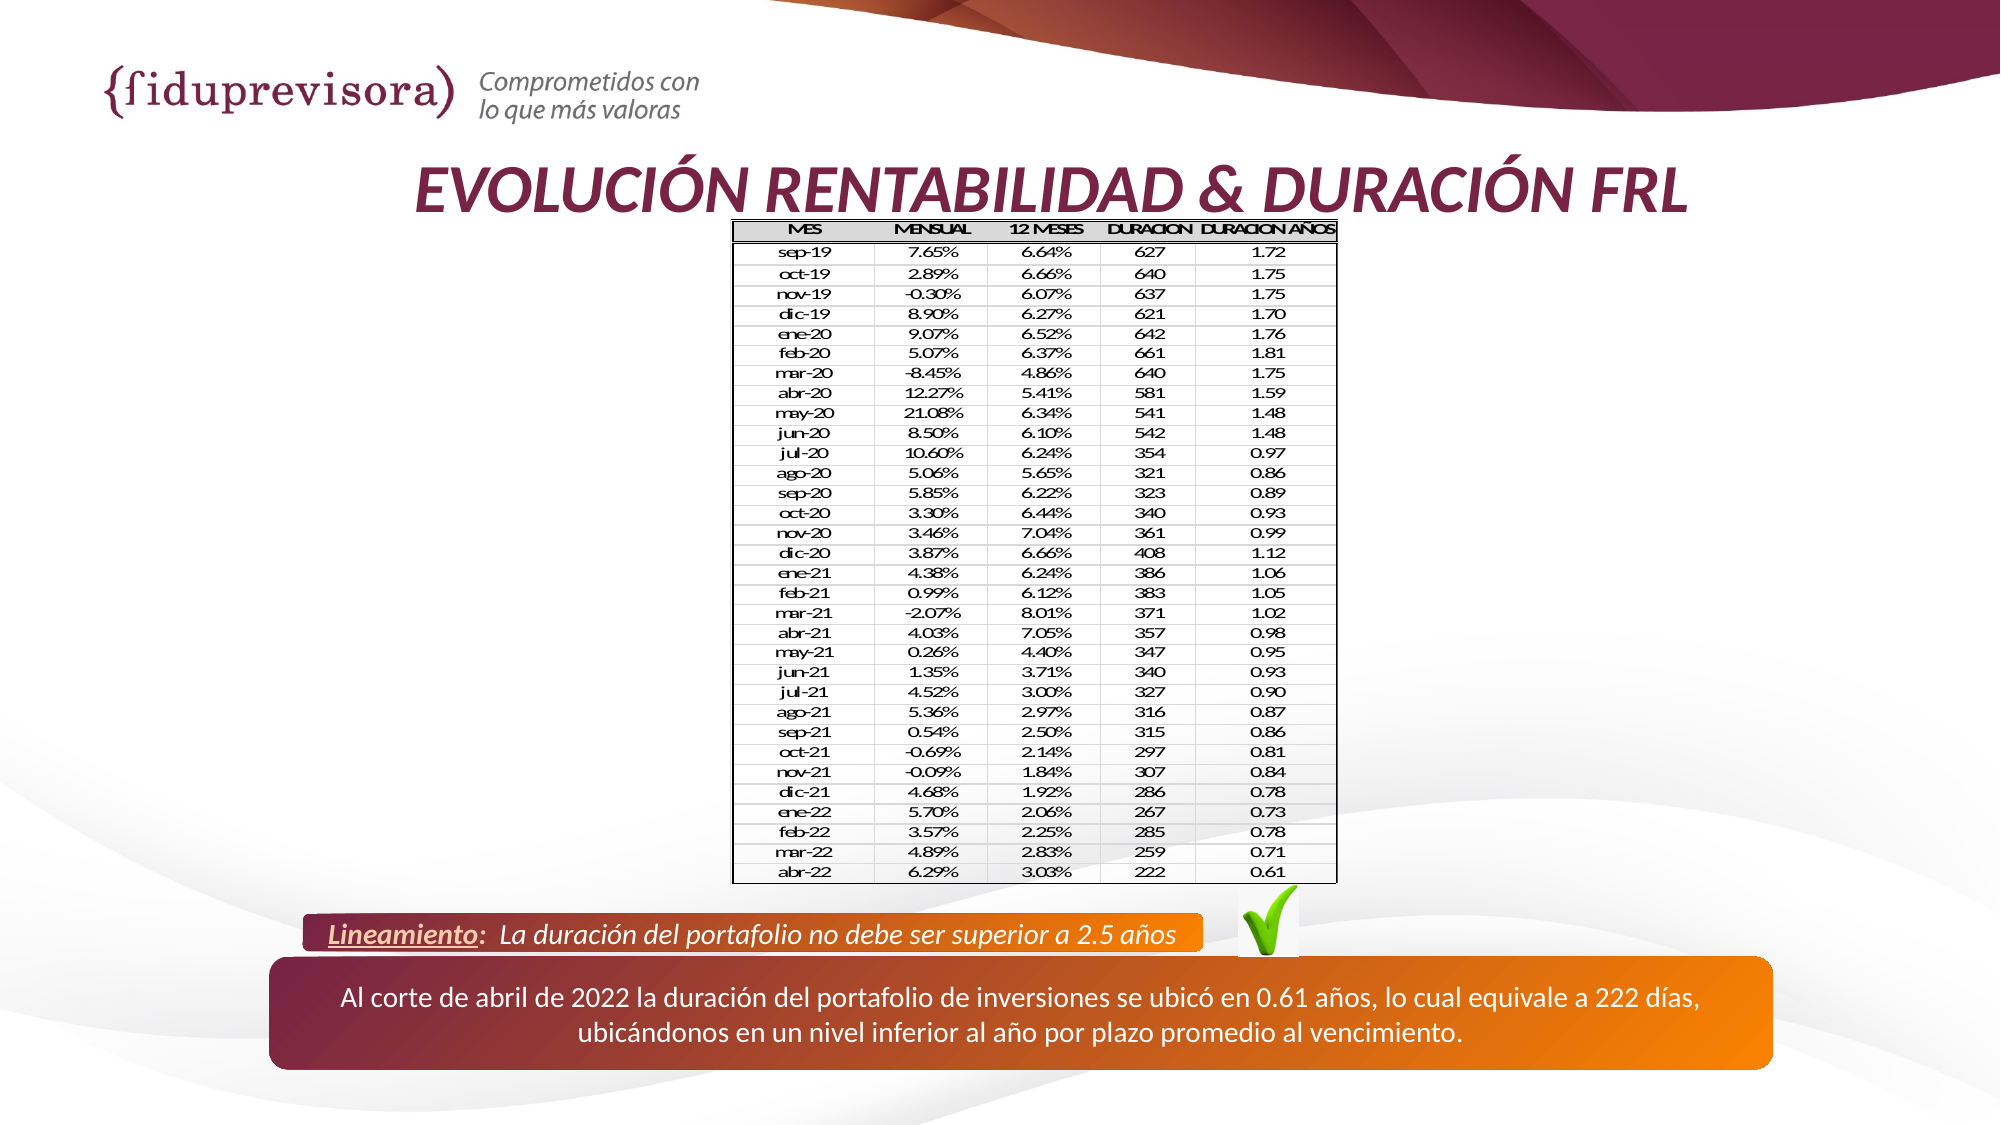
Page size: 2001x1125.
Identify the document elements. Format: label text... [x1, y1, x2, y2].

text_box Lineamiento: La duración del portafolio no debe ser superior a 2.5 años [302, 913, 1204, 952]
picture [0, 0, 2000, 1125]
title EVOLUCIÓN RENTABILIDAD & DURACIÓN FRL [269, 120, 1836, 261]
text_box Al corte de abril de 2022 la duración del portafolio de inversiones se ubicó en 0.61 años, lo cual equivale a 222 días, ubicándonos en un nivel inferior al año por plazo promedio al vencimiento. [268, 956, 1774, 1070]
